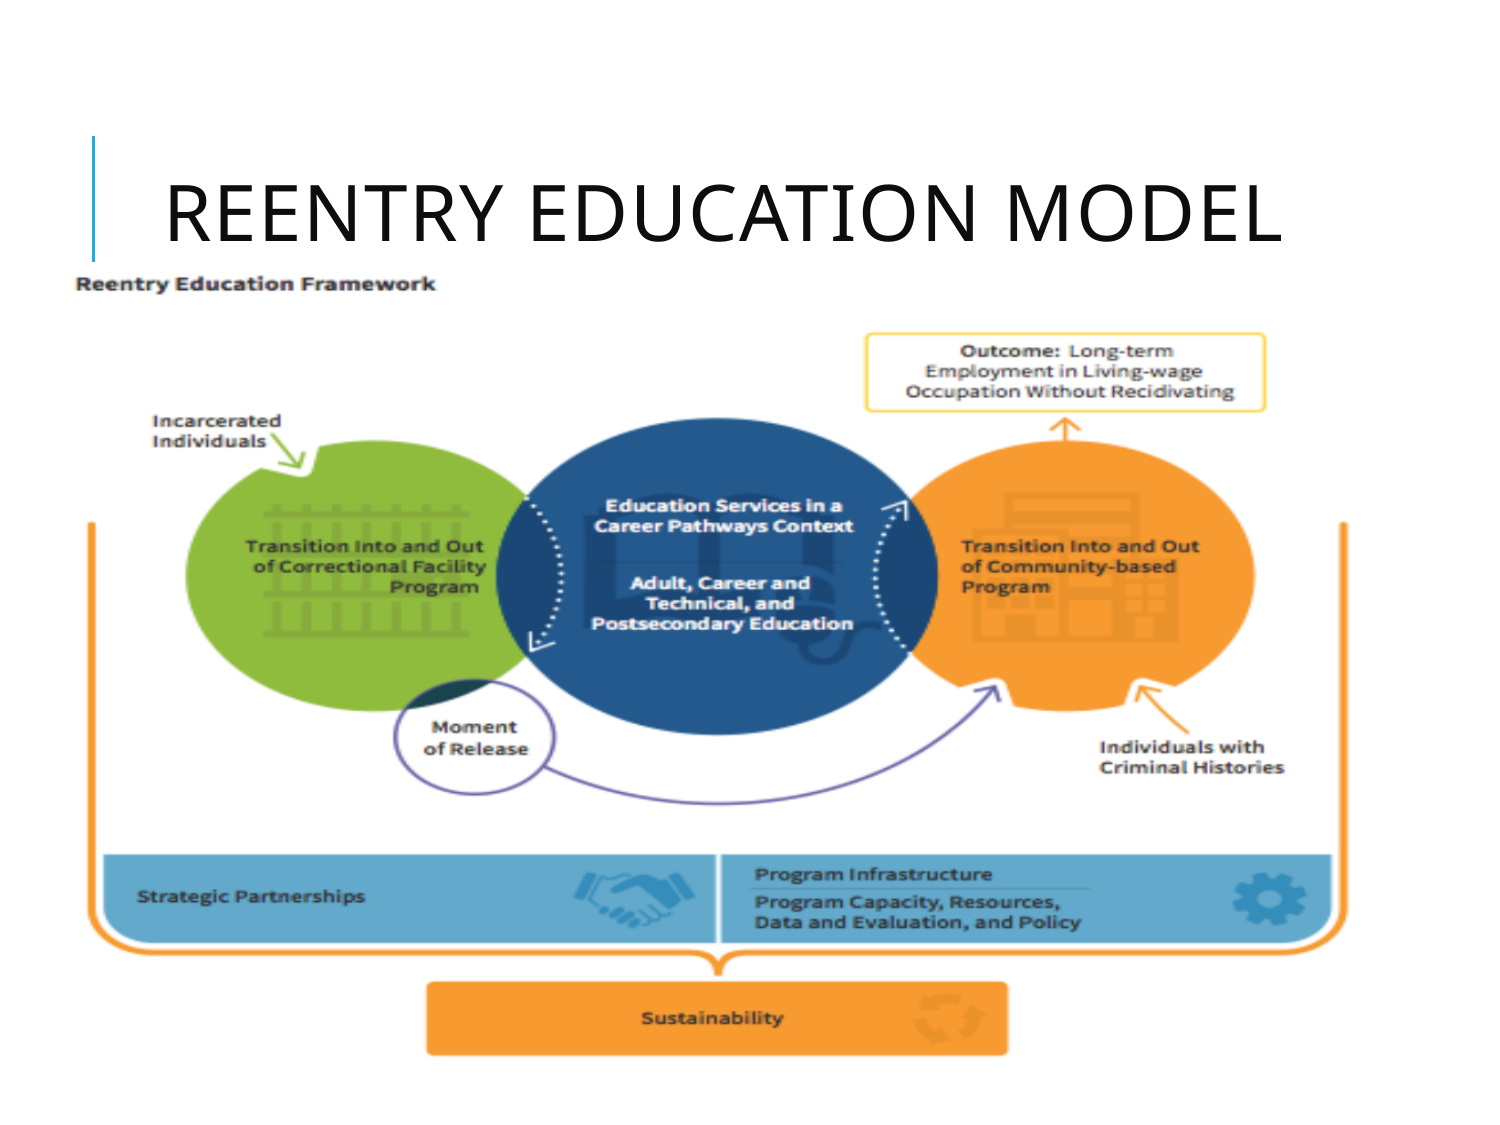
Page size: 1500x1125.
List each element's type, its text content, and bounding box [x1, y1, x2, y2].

title REENTRY EDUCATION MODEL [126, 96, 1322, 257]
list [61, 262, 1375, 1063]
